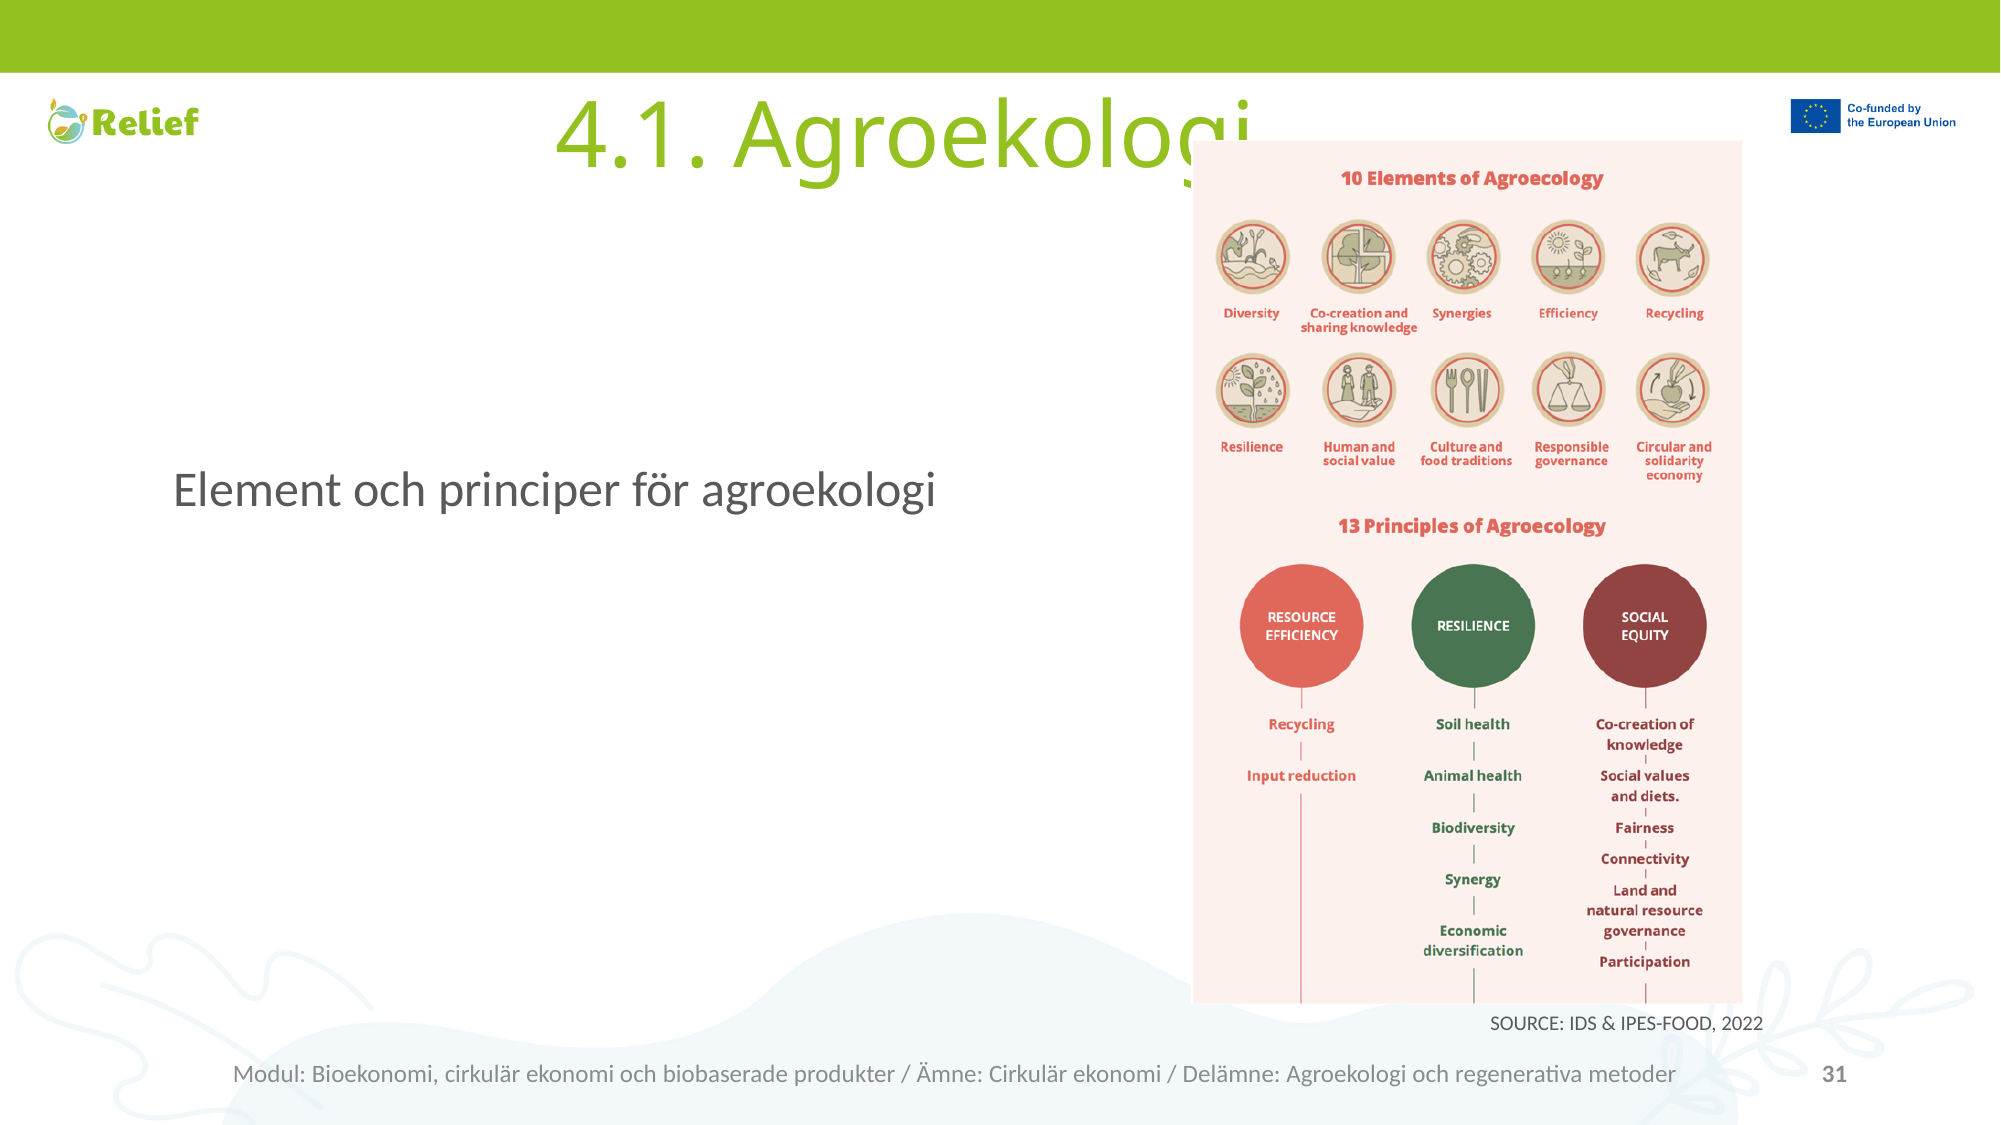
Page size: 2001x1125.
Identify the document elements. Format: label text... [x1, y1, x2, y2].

picture [0, 0, 2001, 1125]
footer Modul: Bioekonomi, cirkulär ekonomi och biobaserade produkter / Ämne: Cirkulär ekonomi / Delämne: Agroekologi och regenerativa metoder [137, 1023, 1775, 1122]
title 4.1. Agroekologi [540, 54, 1608, 221]
text_box SOURCE: IDS & IPES-FOOD, 2022 [1475, 1002, 1779, 1043]
list Element och principer för agroekologi [158, 456, 1071, 622]
slide_number 31 [1787, 1042, 1863, 1103]
